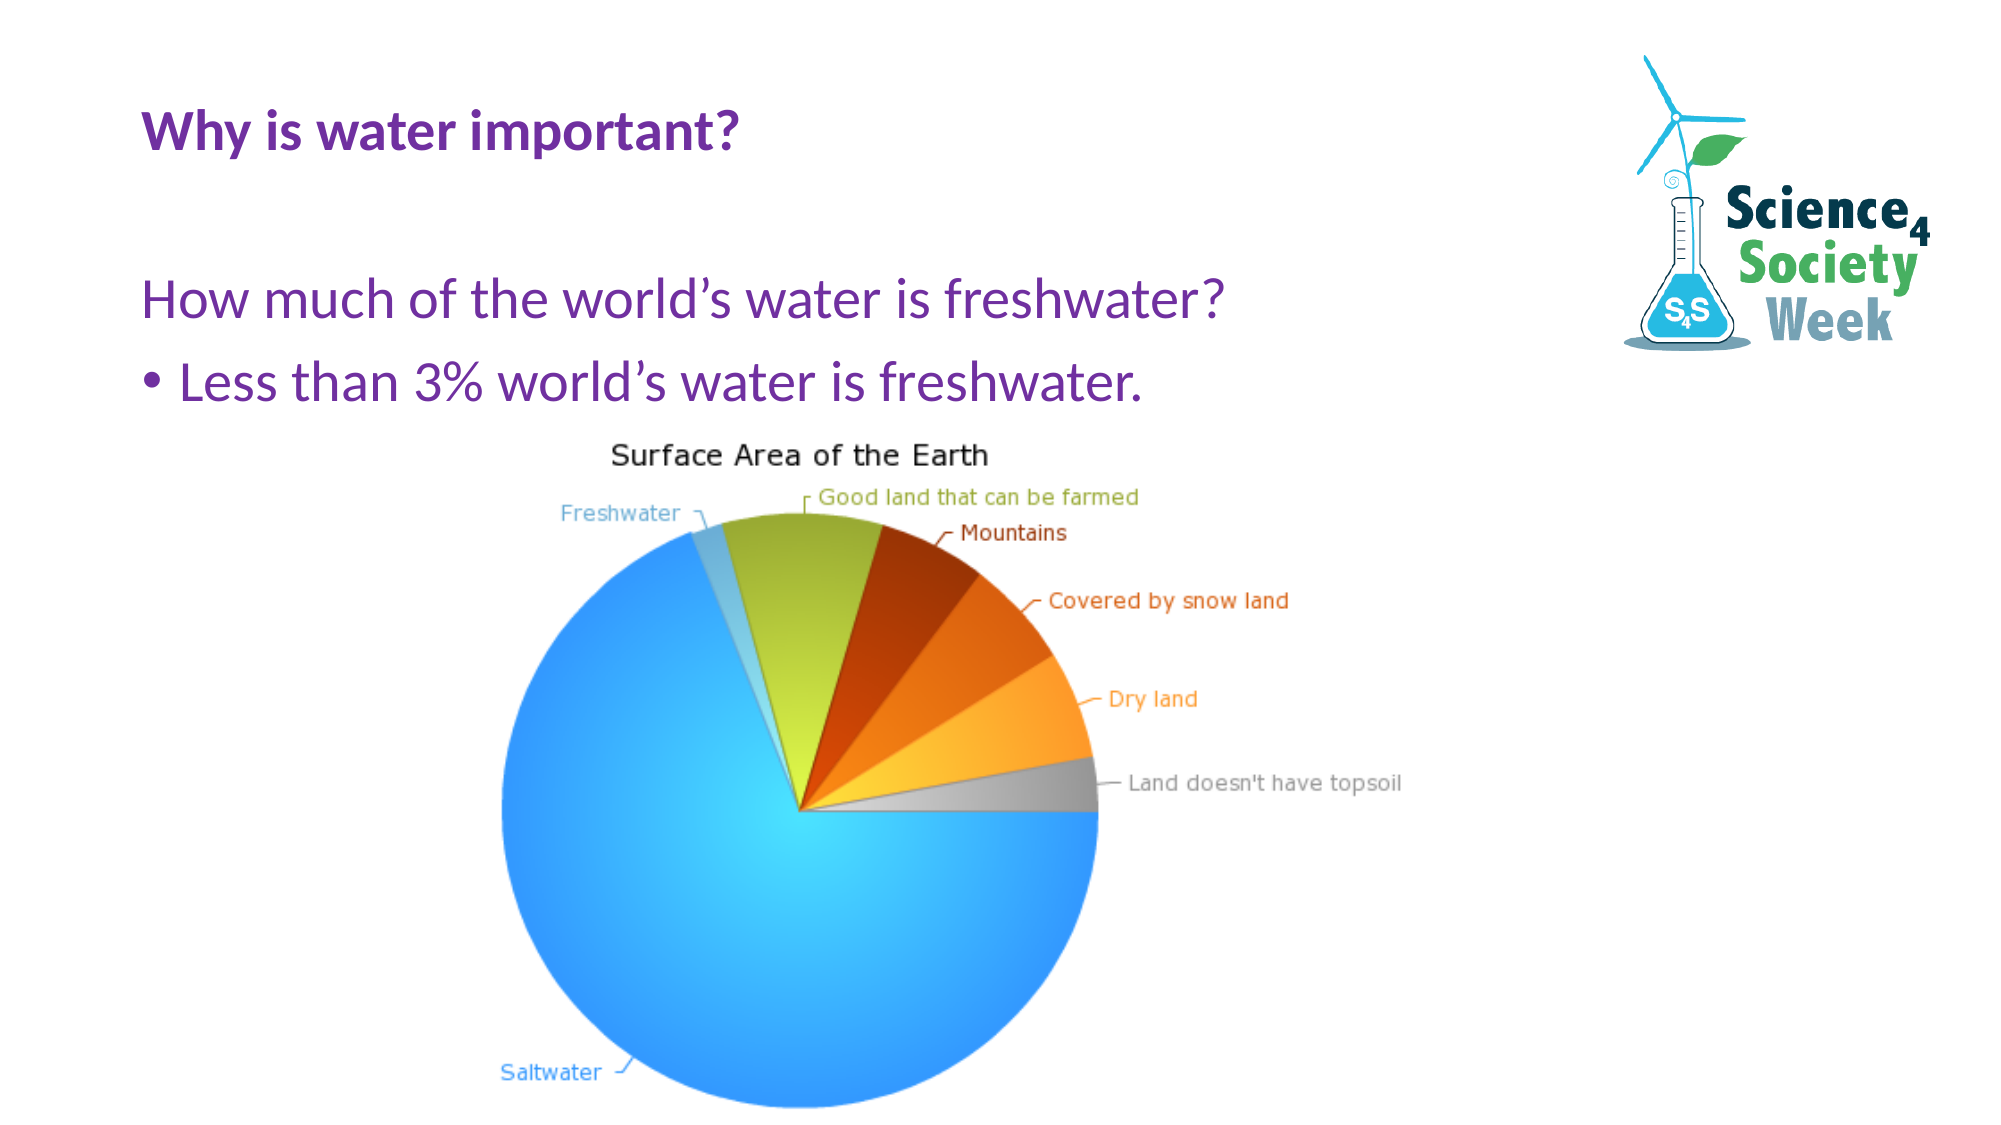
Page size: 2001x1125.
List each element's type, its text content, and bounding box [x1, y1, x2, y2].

picture [1623, 55, 1930, 351]
picture [0, 432, 1647, 1125]
list Why is water important? How much of the world’s water is freshwater? Less than 3% world’s water is freshwater. [126, 92, 1852, 1060]
